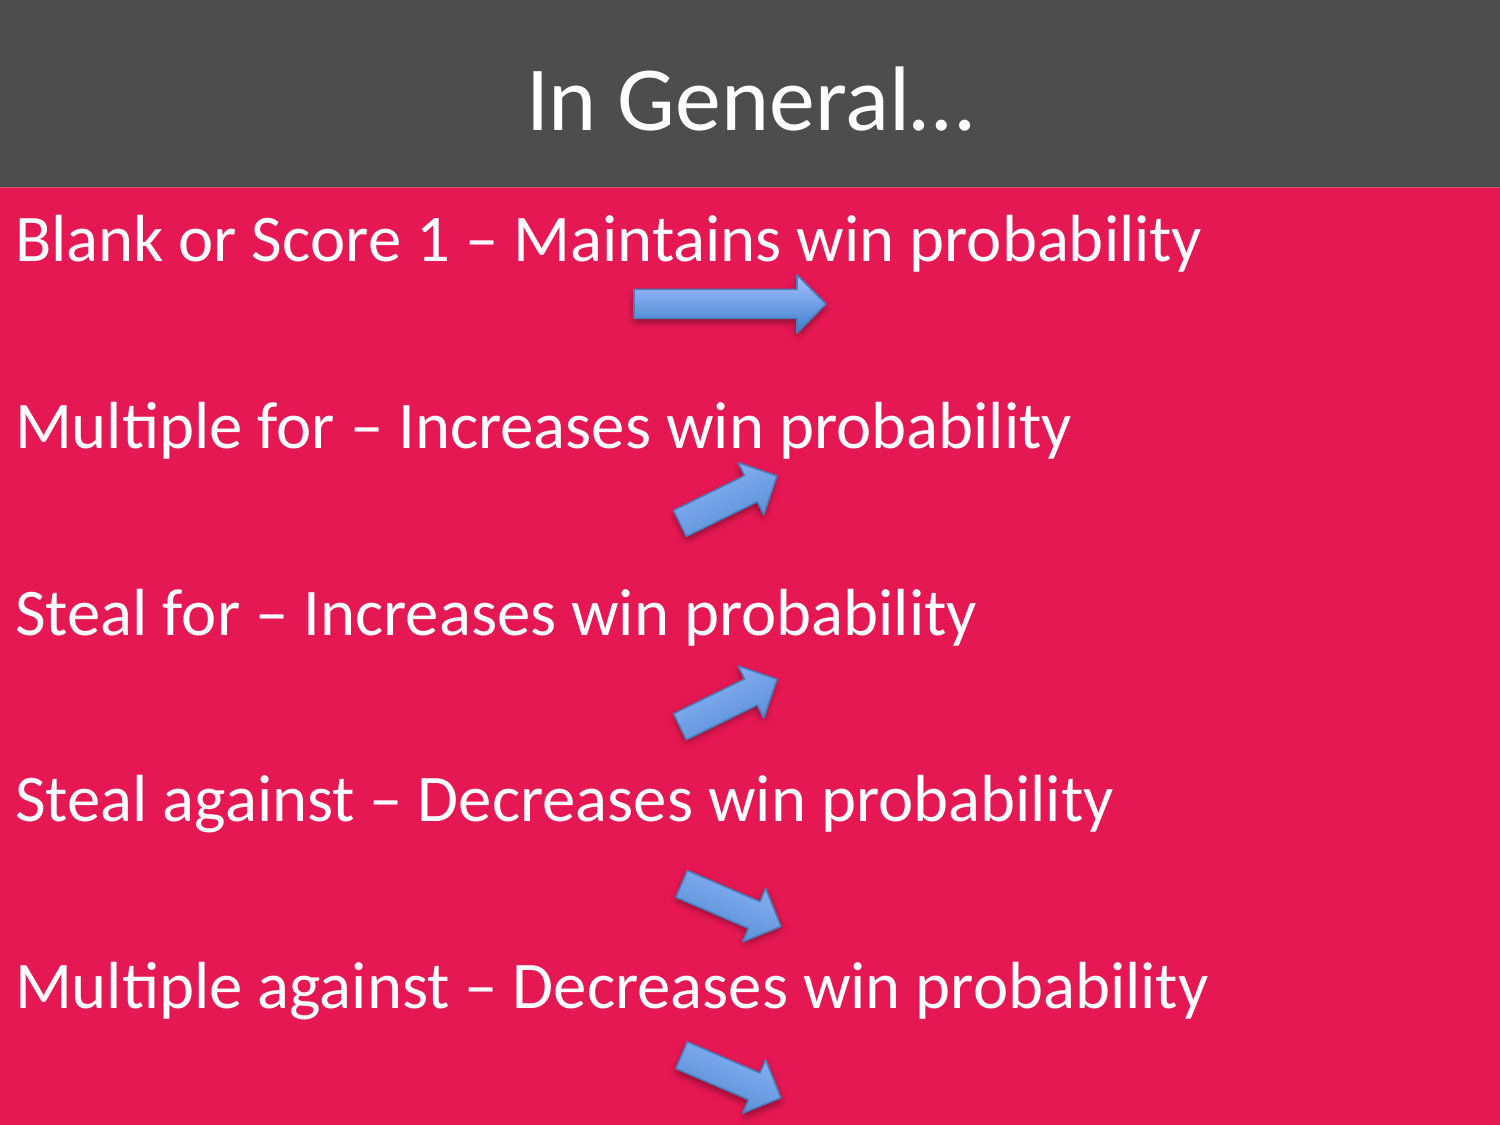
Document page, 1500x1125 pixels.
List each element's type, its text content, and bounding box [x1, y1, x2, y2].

text_box [675, 869, 782, 943]
text_box [672, 461, 778, 538]
list Blank or Score 1 – Maintains win probability Multiple for – Increases win probability Steal for – Increases win probability Steal against – Decreases win probability Multiple against – Decreases win probability [0, 187, 1500, 1125]
text_box [633, 274, 827, 334]
text_box [672, 665, 778, 741]
title In General… [0, 0, 1500, 187]
text_box [675, 1041, 782, 1114]
